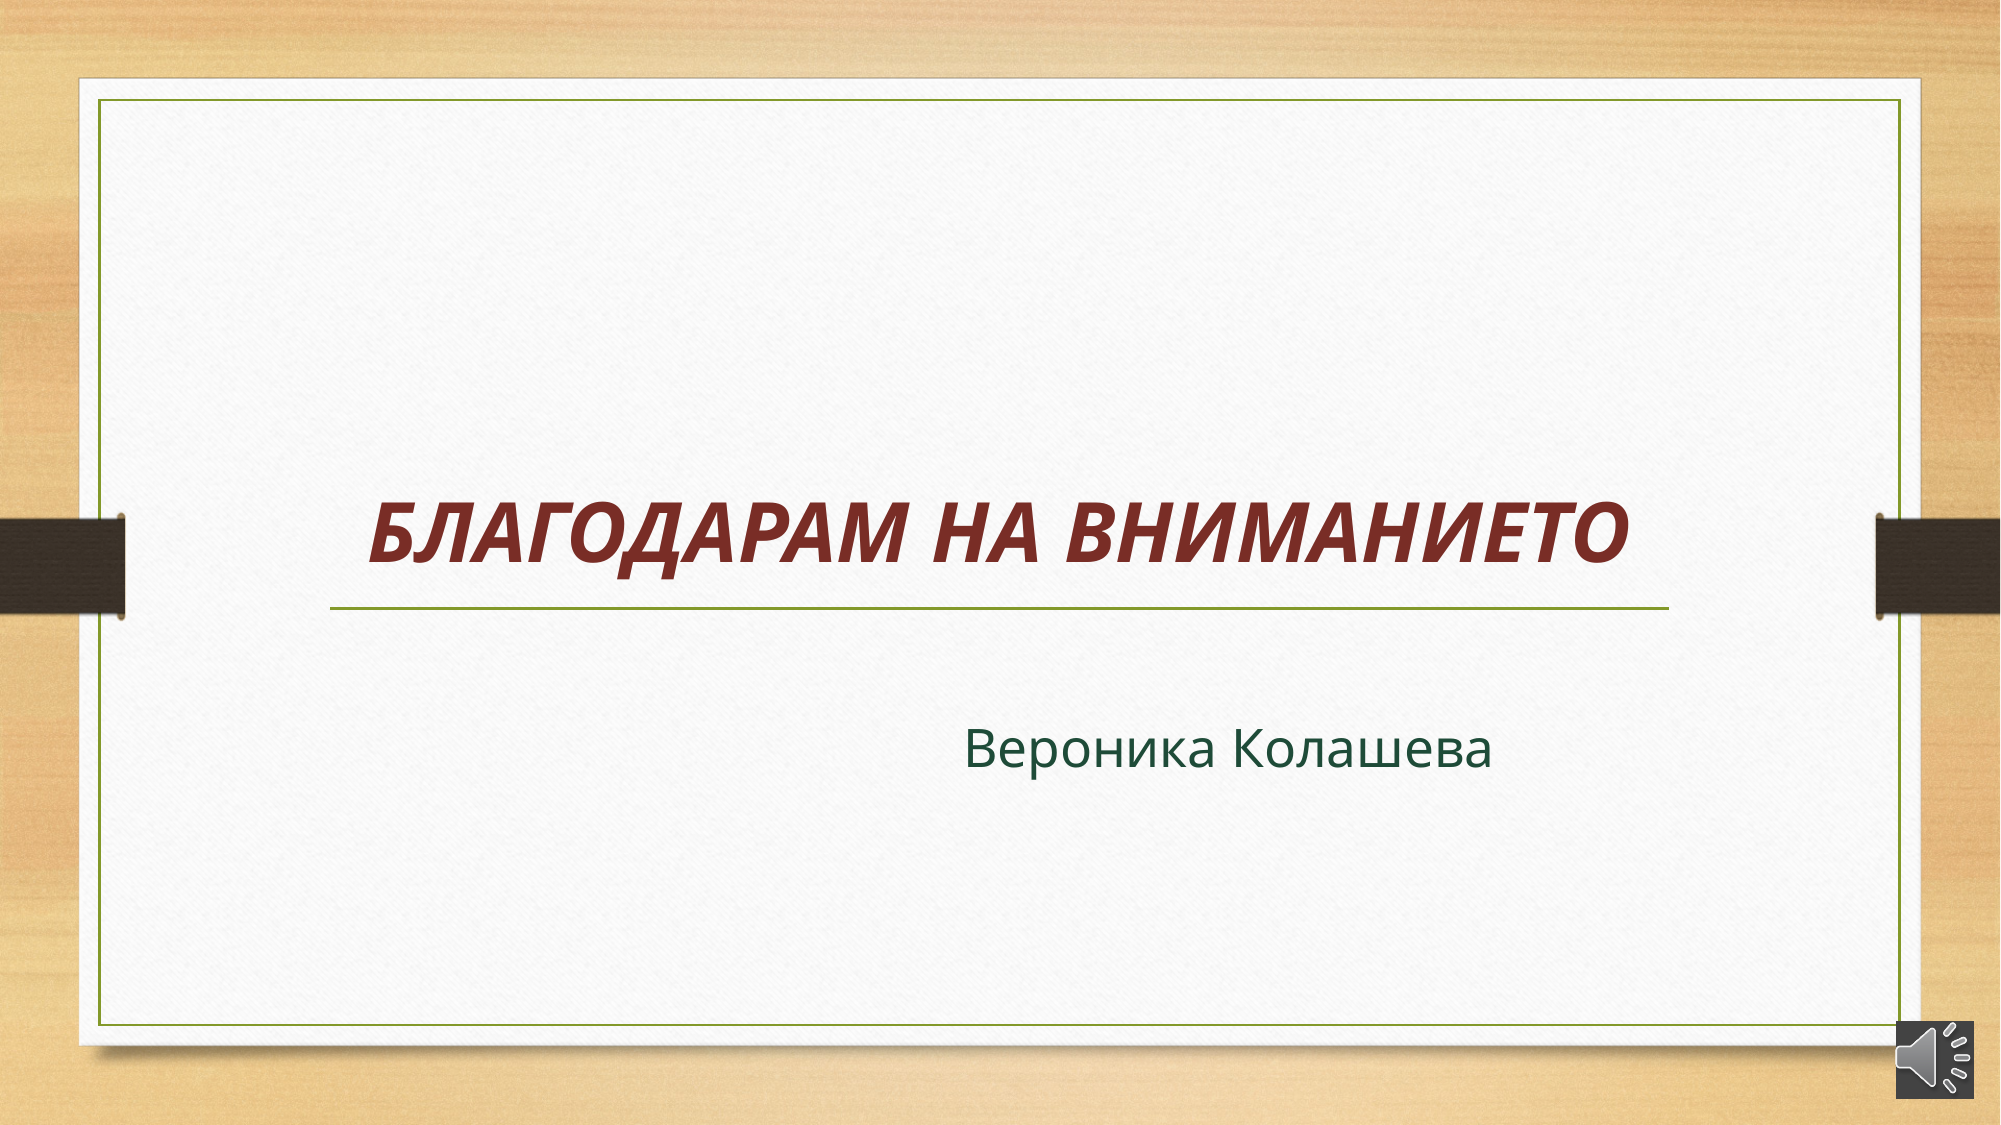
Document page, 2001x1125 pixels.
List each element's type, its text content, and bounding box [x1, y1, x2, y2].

list Вероника Колашева [330, 630, 1669, 788]
picture [0, 0, 2001, 1125]
title БЛАГОДАРАМ НА ВНИМАНИЕТО [330, 287, 1669, 587]
